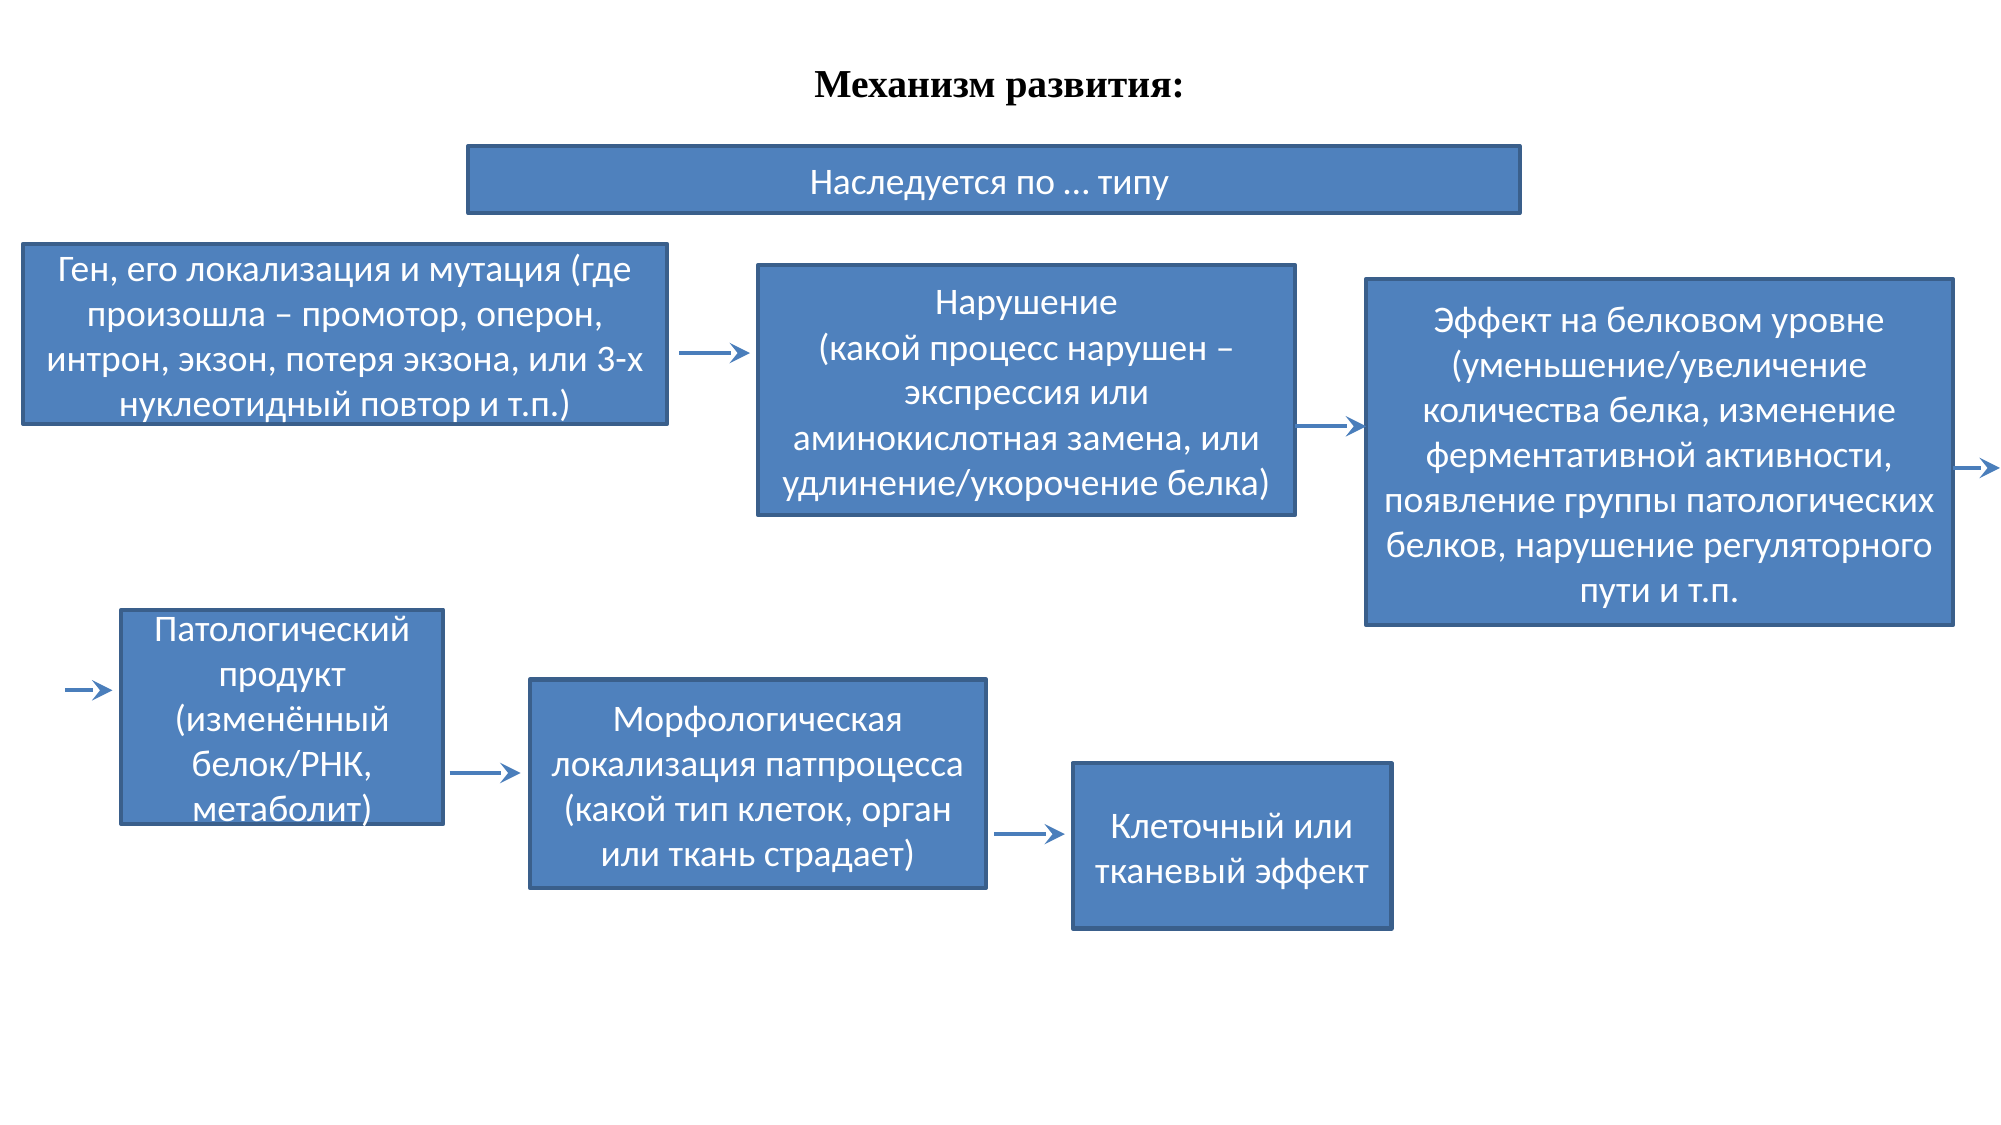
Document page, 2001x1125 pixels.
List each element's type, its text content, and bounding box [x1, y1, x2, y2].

text_box Ген, его локализация и мутация (где произошла – промотор, оперон, интрон, экзон, потеря экзона, или 3-х нуклеотидный повтор и т.п.) [21, 242, 669, 426]
text_box Эффект на белковом уровне (уменьшение/увеличение количества белка, изменение ферментативной активности, появление группы патологических белков, нарушение регуляторного пути и т.п. [1364, 277, 1955, 627]
list Механизм развития: [314, 50, 1686, 114]
text_box Патологический продукт (изменённый белок/РНК, метаболит) [119, 608, 445, 826]
text_box Клеточный или тканевый эффект [1071, 761, 1394, 931]
text_box Наследуется по … типу [466, 144, 1522, 215]
text_box Морфологическая локализация патпроцесса (какой тип клеток, орган или ткань страдает) [528, 677, 988, 890]
text_box Нарушение (какой процесс нарушен – экспрессия или аминокислотная замена, или удлинение/укорочение белка) [756, 263, 1297, 517]
